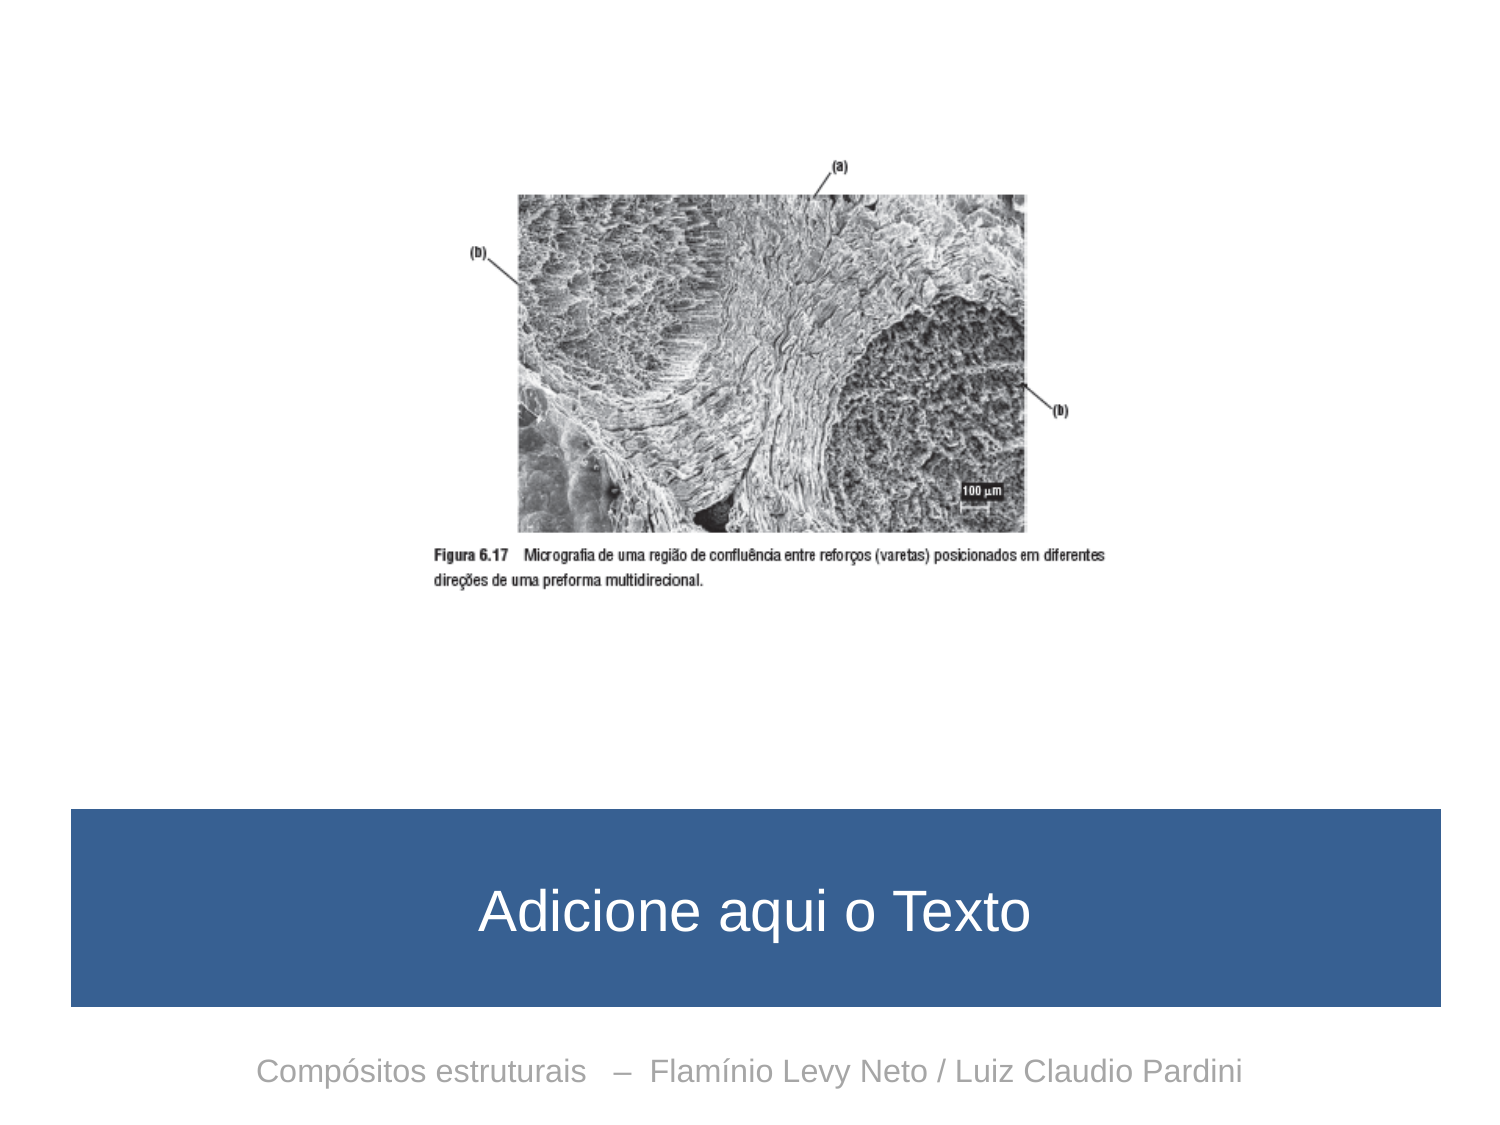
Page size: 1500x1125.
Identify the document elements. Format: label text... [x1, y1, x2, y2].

picture [391, 136, 1121, 605]
footer Compósitos estruturais – Flamínio Levy Neto / Luiz Claudio Pardini [0, 1042, 1500, 1103]
text_box Adicione aqui o Texto [70, 808, 1442, 1008]
